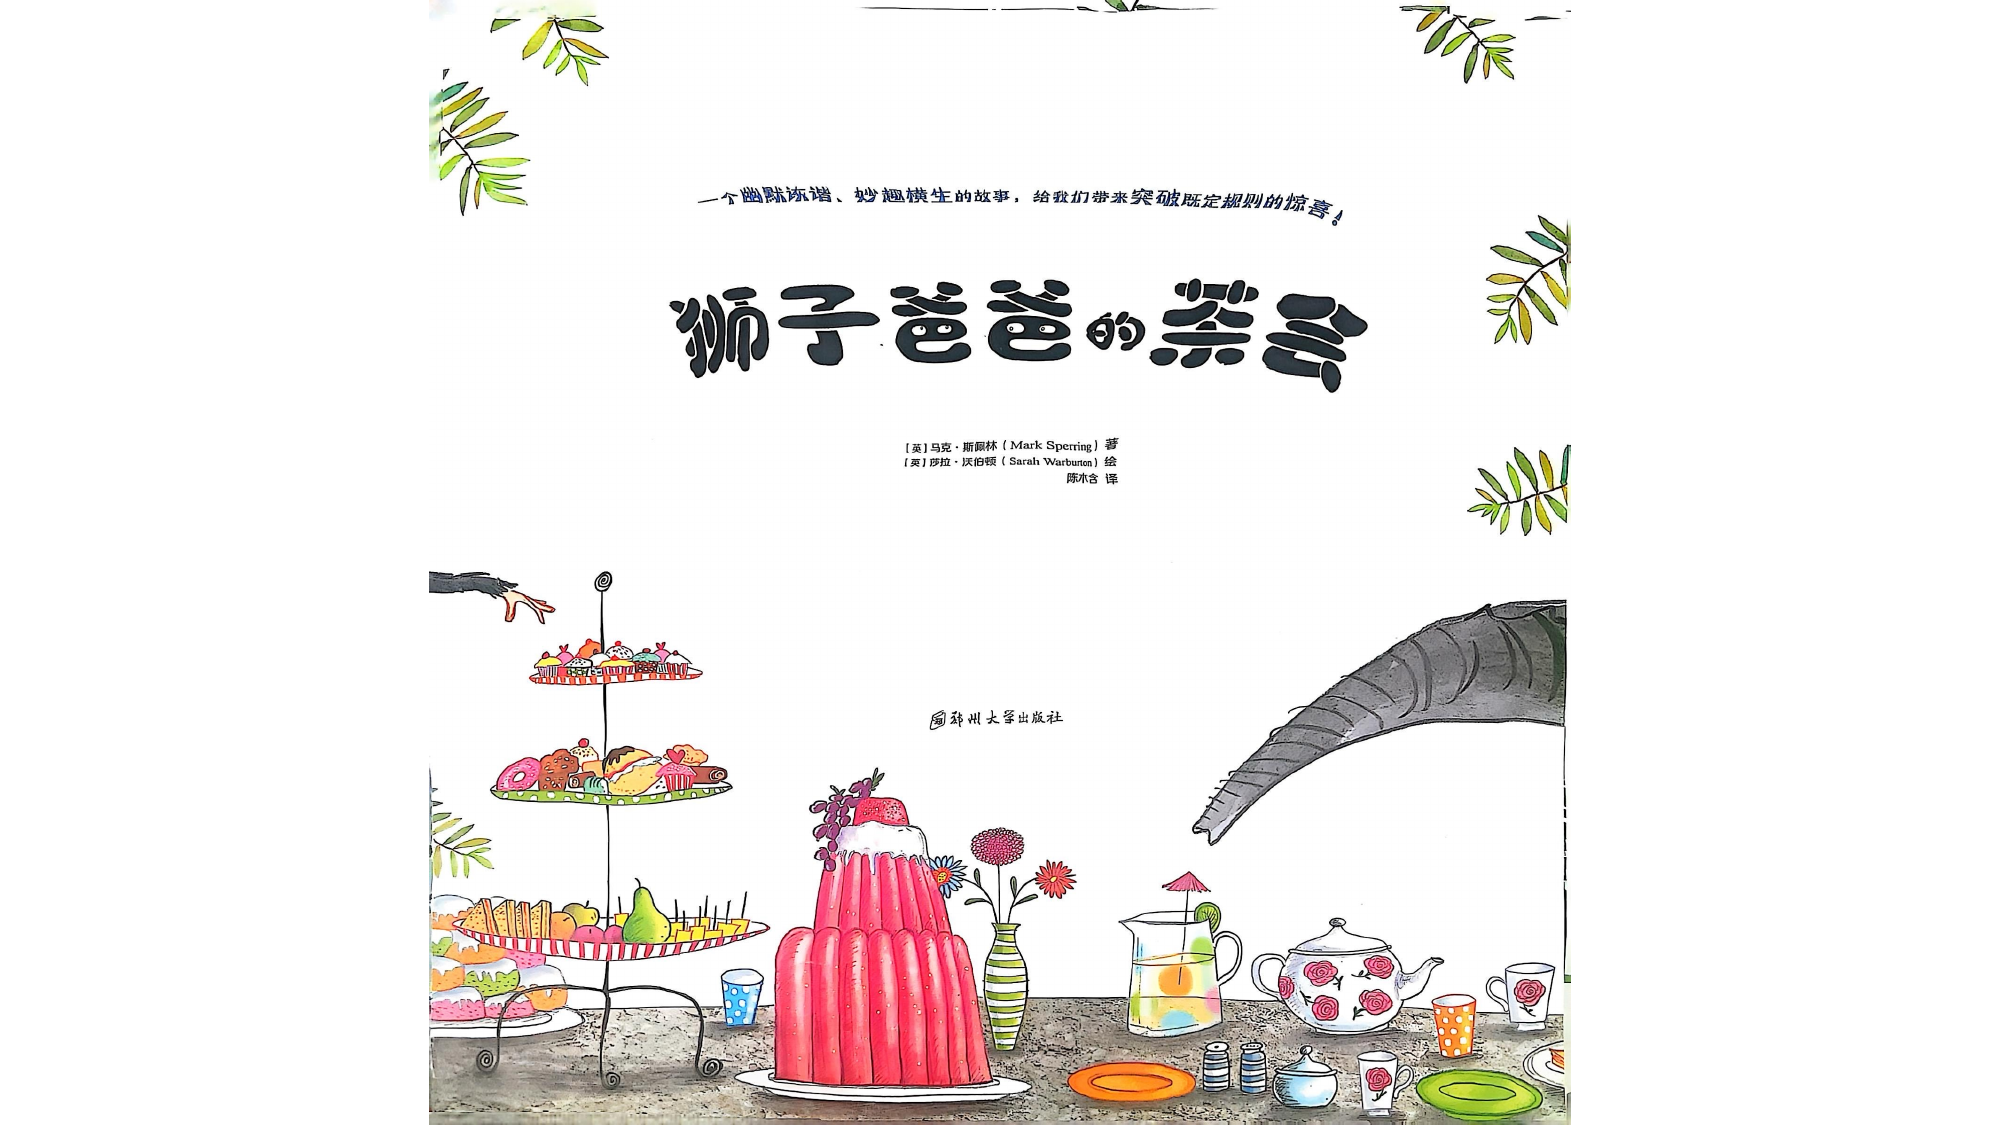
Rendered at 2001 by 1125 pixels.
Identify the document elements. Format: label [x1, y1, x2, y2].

picture [428, 0, 1571, 1125]
